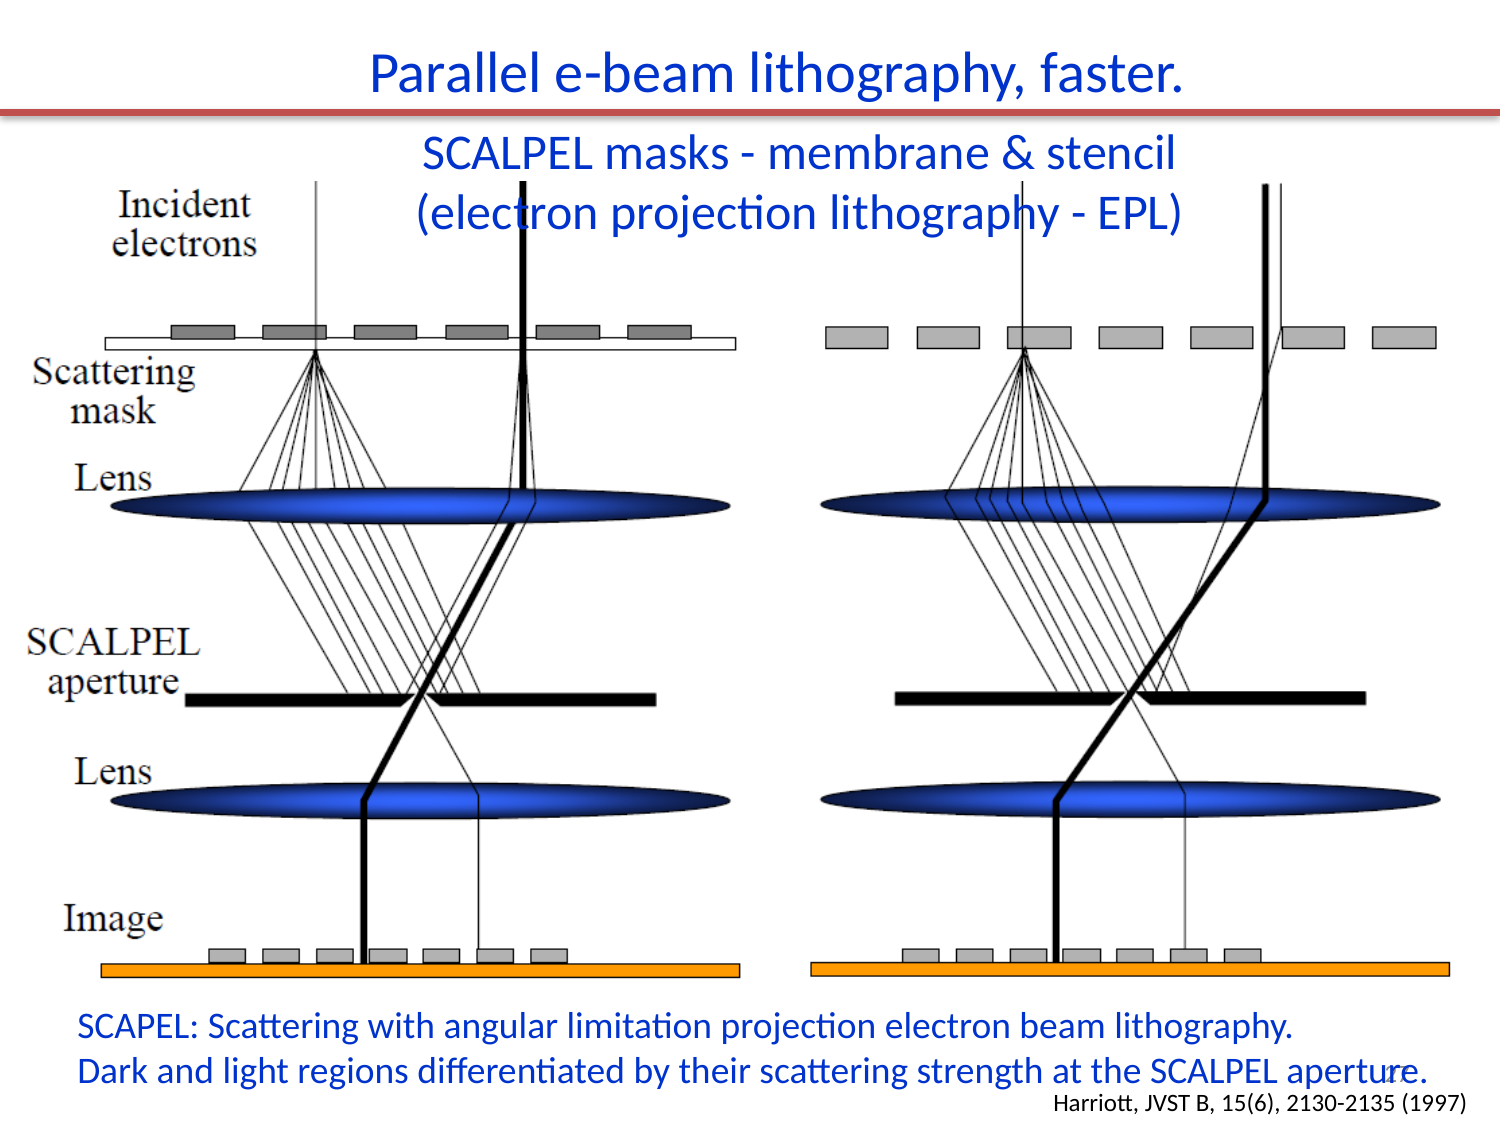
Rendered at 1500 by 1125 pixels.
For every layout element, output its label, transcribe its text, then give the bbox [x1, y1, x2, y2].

slide_number 27 [1074, 1042, 1425, 1103]
text_box SCAPEL: Scattering with angular limitation projection electron beam lithography. Dark and light regions differentiated by their scattering strength at the SCALPEL aperture. [62, 993, 1463, 1099]
text_box Parallel e-beam lithography, faster. [354, 26, 1200, 111]
picture [24, 181, 1457, 985]
text_box Harriott, JVST B, 15(6), 2130-2135 (1997) [1038, 1079, 1500, 1125]
text_box SCALPEL masks - membrane & stencil (electron projection lithography - EPL) [387, 121, 1213, 179]
